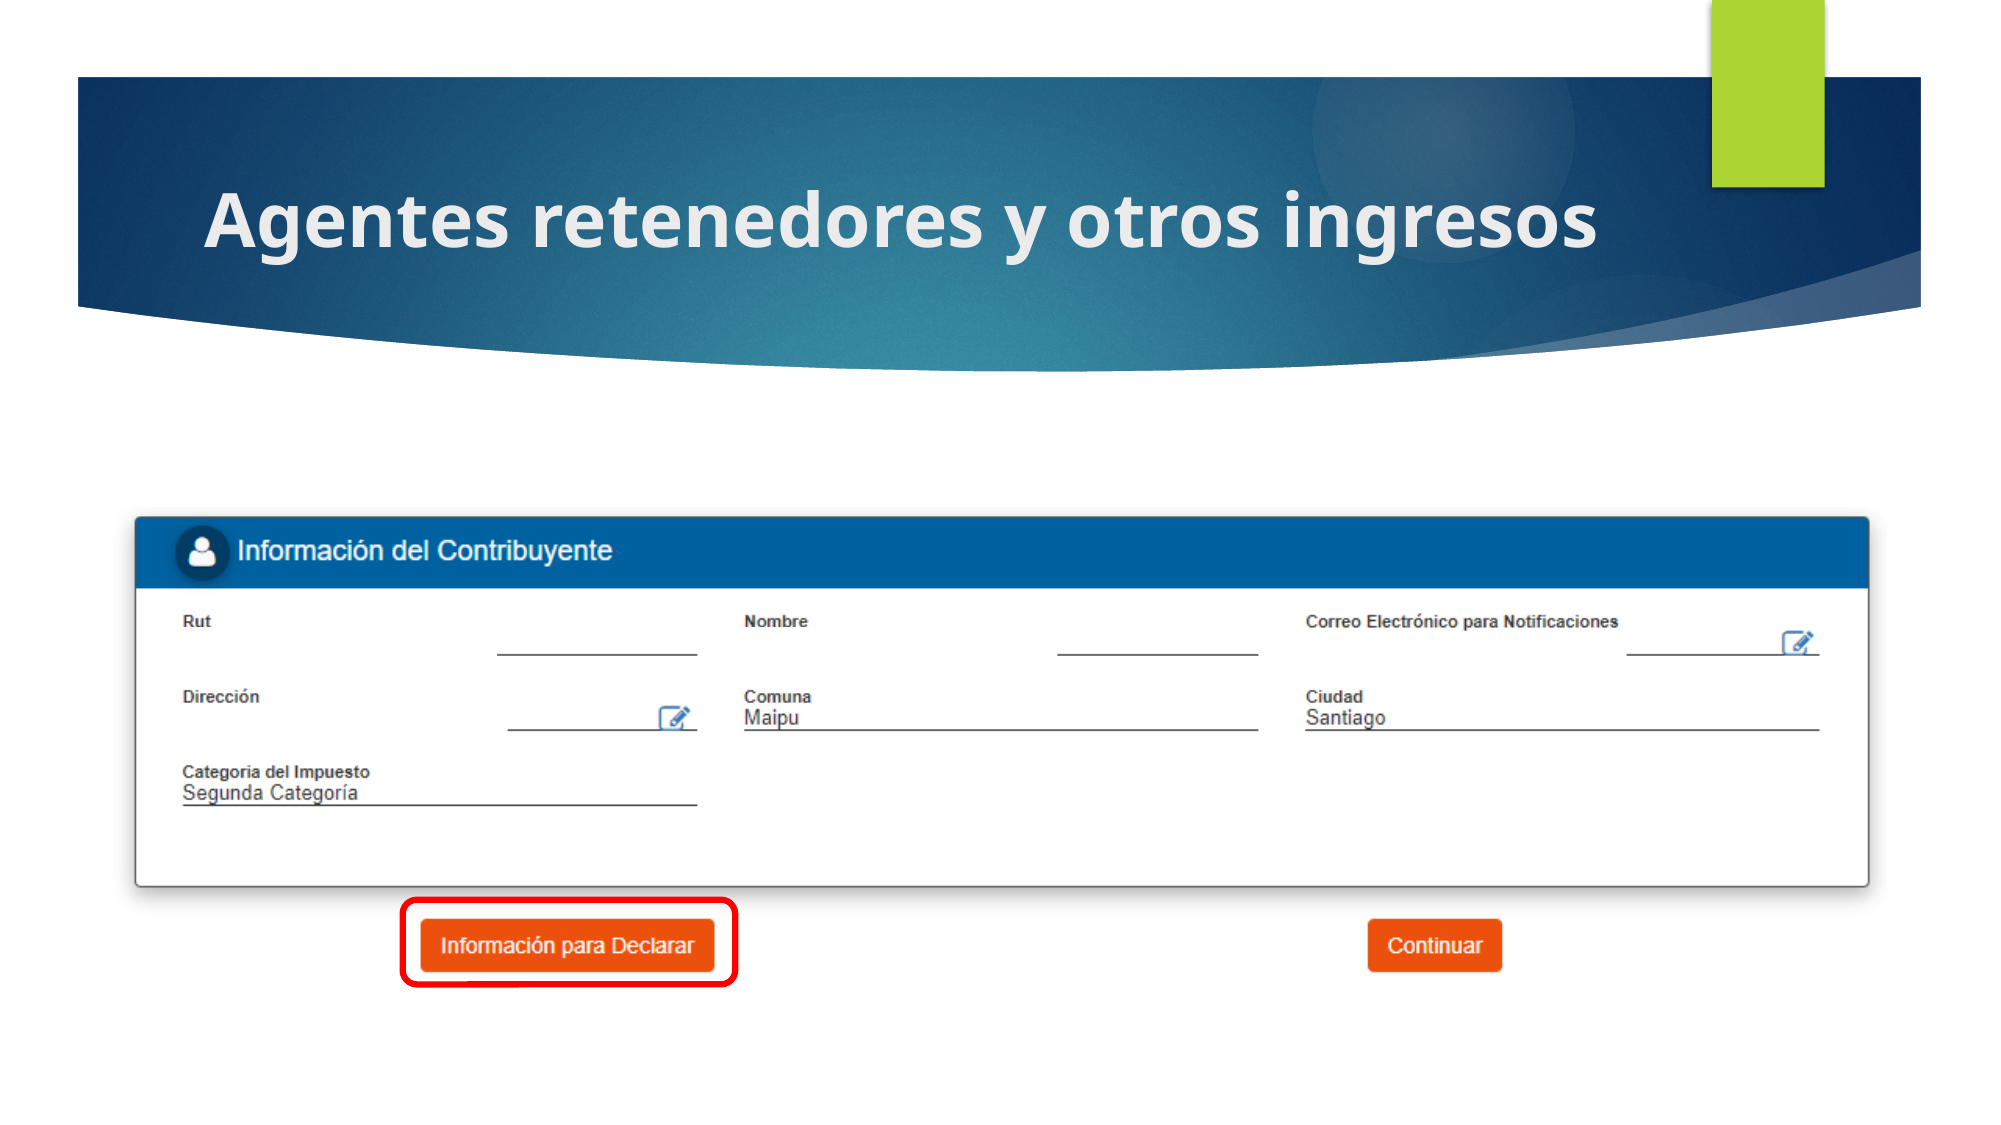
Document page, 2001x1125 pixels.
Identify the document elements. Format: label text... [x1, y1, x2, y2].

picture [112, 507, 1887, 988]
title Agentes retenedores y otros ingresos [189, 159, 1627, 276]
